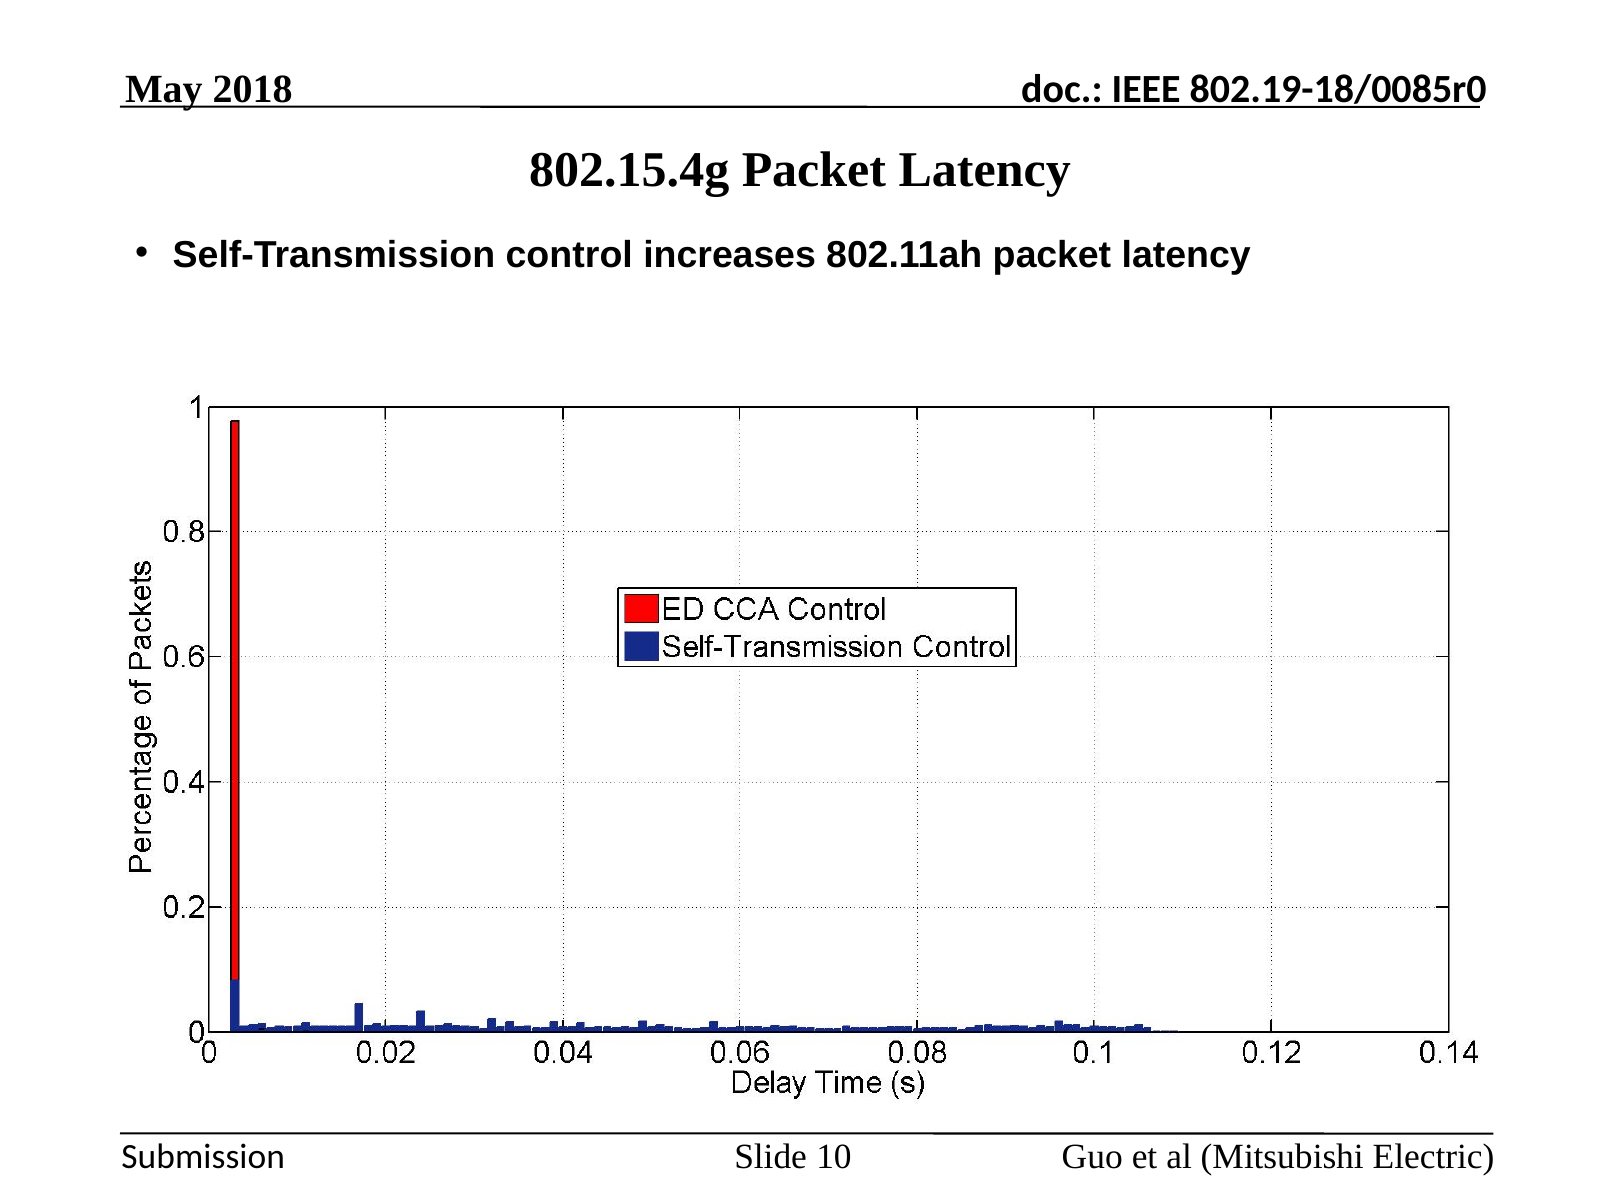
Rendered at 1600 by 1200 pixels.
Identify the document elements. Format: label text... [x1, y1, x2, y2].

slide_number Slide 10 [733, 1132, 854, 1197]
footer Guo et al (Mitsubishi Electric) [987, 1132, 1495, 1163]
picture [0, 349, 1600, 1116]
title 802.15.4g Packet Latency [119, 119, 1481, 213]
list Self-Transmission control increases 802.11ah packet latency [119, 221, 1481, 348]
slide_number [124, 62, 541, 111]
